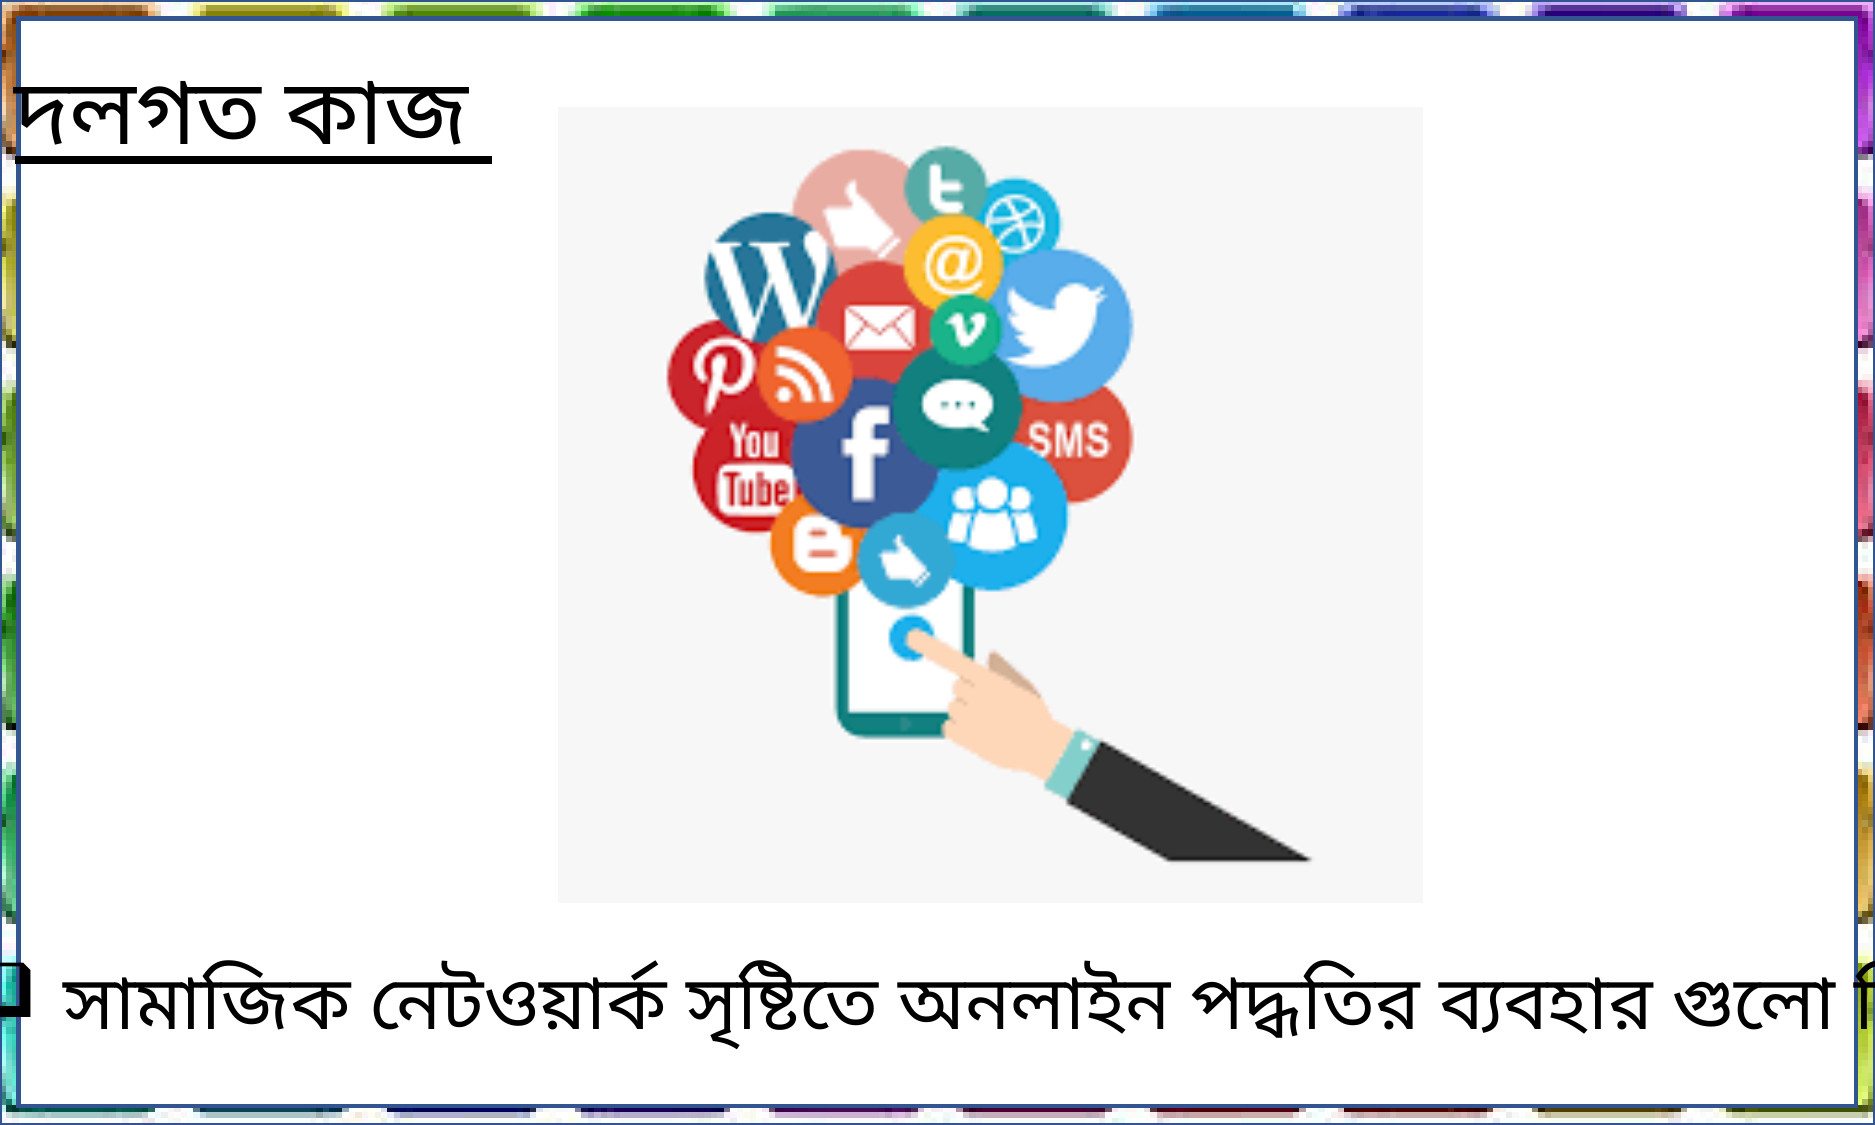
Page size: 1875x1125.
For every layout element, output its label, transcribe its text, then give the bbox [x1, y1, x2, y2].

picture [2, 2, 1873, 902]
picture [2, 171, 16, 902]
picture [2, 1052, 1873, 1123]
picture [557, 107, 1423, 903]
text_box সামাজিক নেটওয়ার্ক সৃষ্টিতে অনলাইন পদ্ধতির ব্যবহার গুলো লিখ। [0, 902, 1875, 1052]
text_box দলগত কাজ [0, 45, 507, 171]
